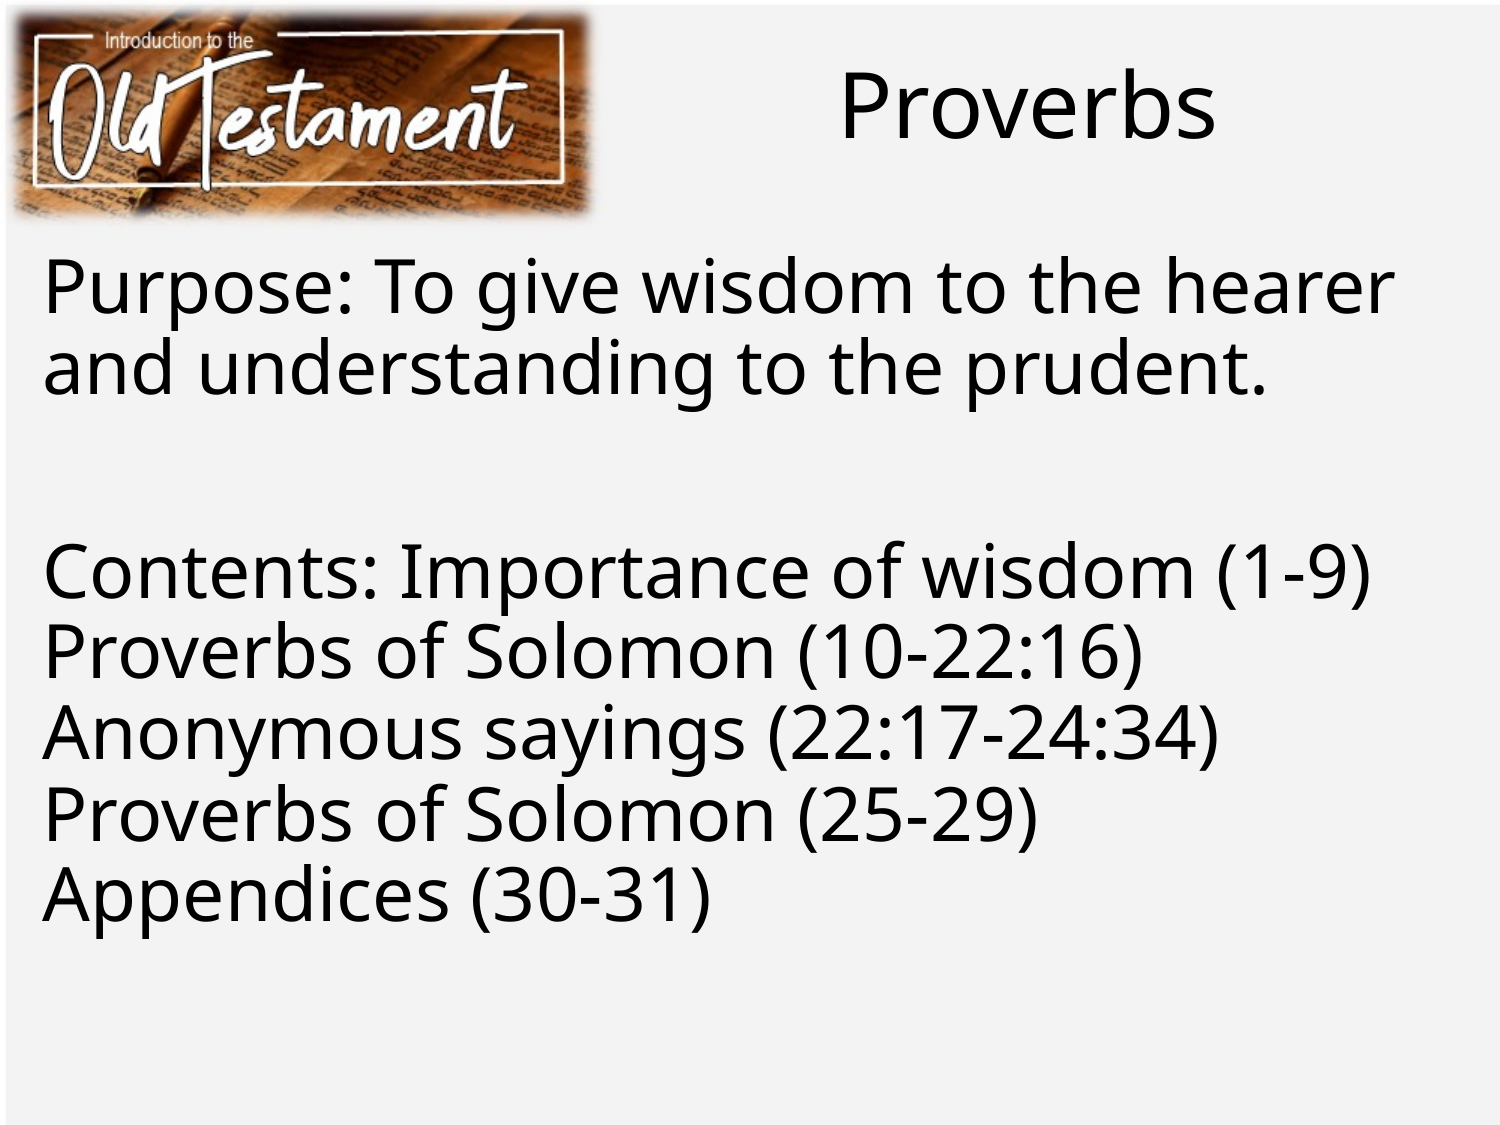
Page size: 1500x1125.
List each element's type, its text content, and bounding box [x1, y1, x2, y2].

picture [0, 0, 1500, 1125]
list Purpose: To give wisdom to the hearer and understanding to the prudent. Contents: Importance of wisdom (1-9) Proverbs of Solomon (10-22:16) Anonymous sayings (22:17-24:34) Proverbs of Solomon (25-29) Appendices (30-31) [27, 241, 1472, 1107]
title Proverbs [585, 18, 1472, 201]
